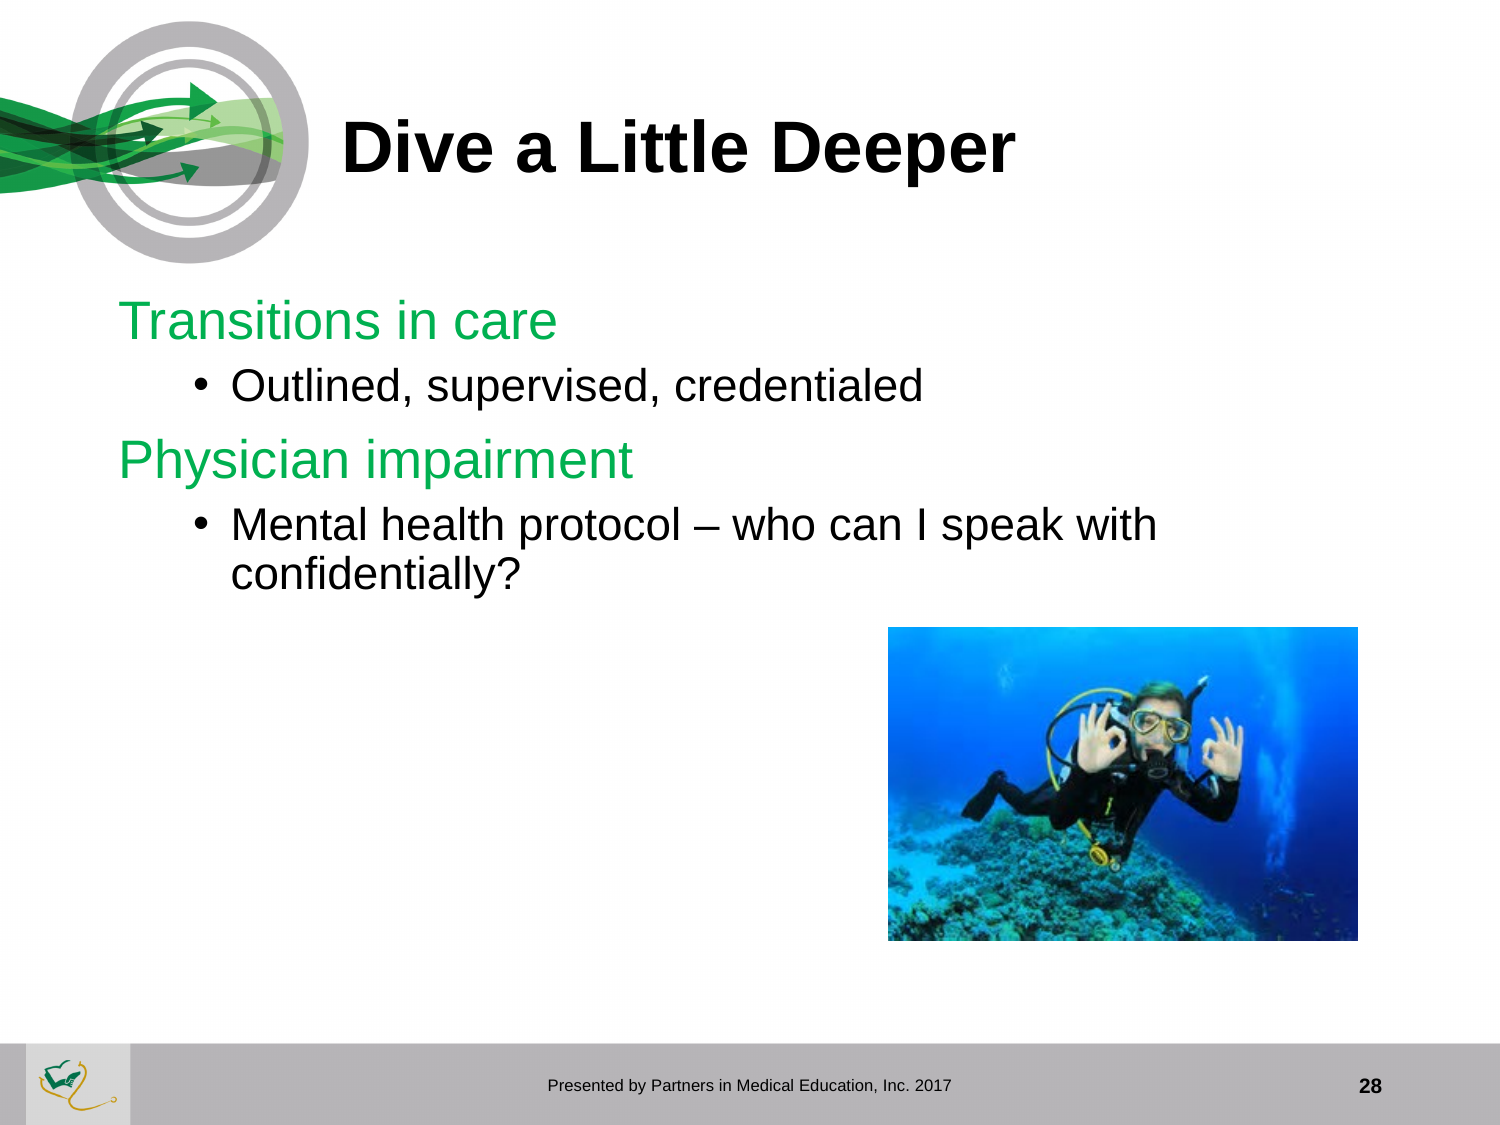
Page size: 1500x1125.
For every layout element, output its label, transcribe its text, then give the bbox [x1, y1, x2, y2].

footer Presented by Partners in Medical Education, Inc. 2017 [496, 1055, 1004, 1116]
list Transitions in care Outlined, supervised, credentialed Physician impairment Mental health protocol – who can I speak with confidentially? [103, 285, 1397, 1014]
slide_number 28 [1059, 1055, 1397, 1116]
title Dive a Little Deeper [326, 40, 1397, 258]
picture [0, 0, 1500, 1125]
